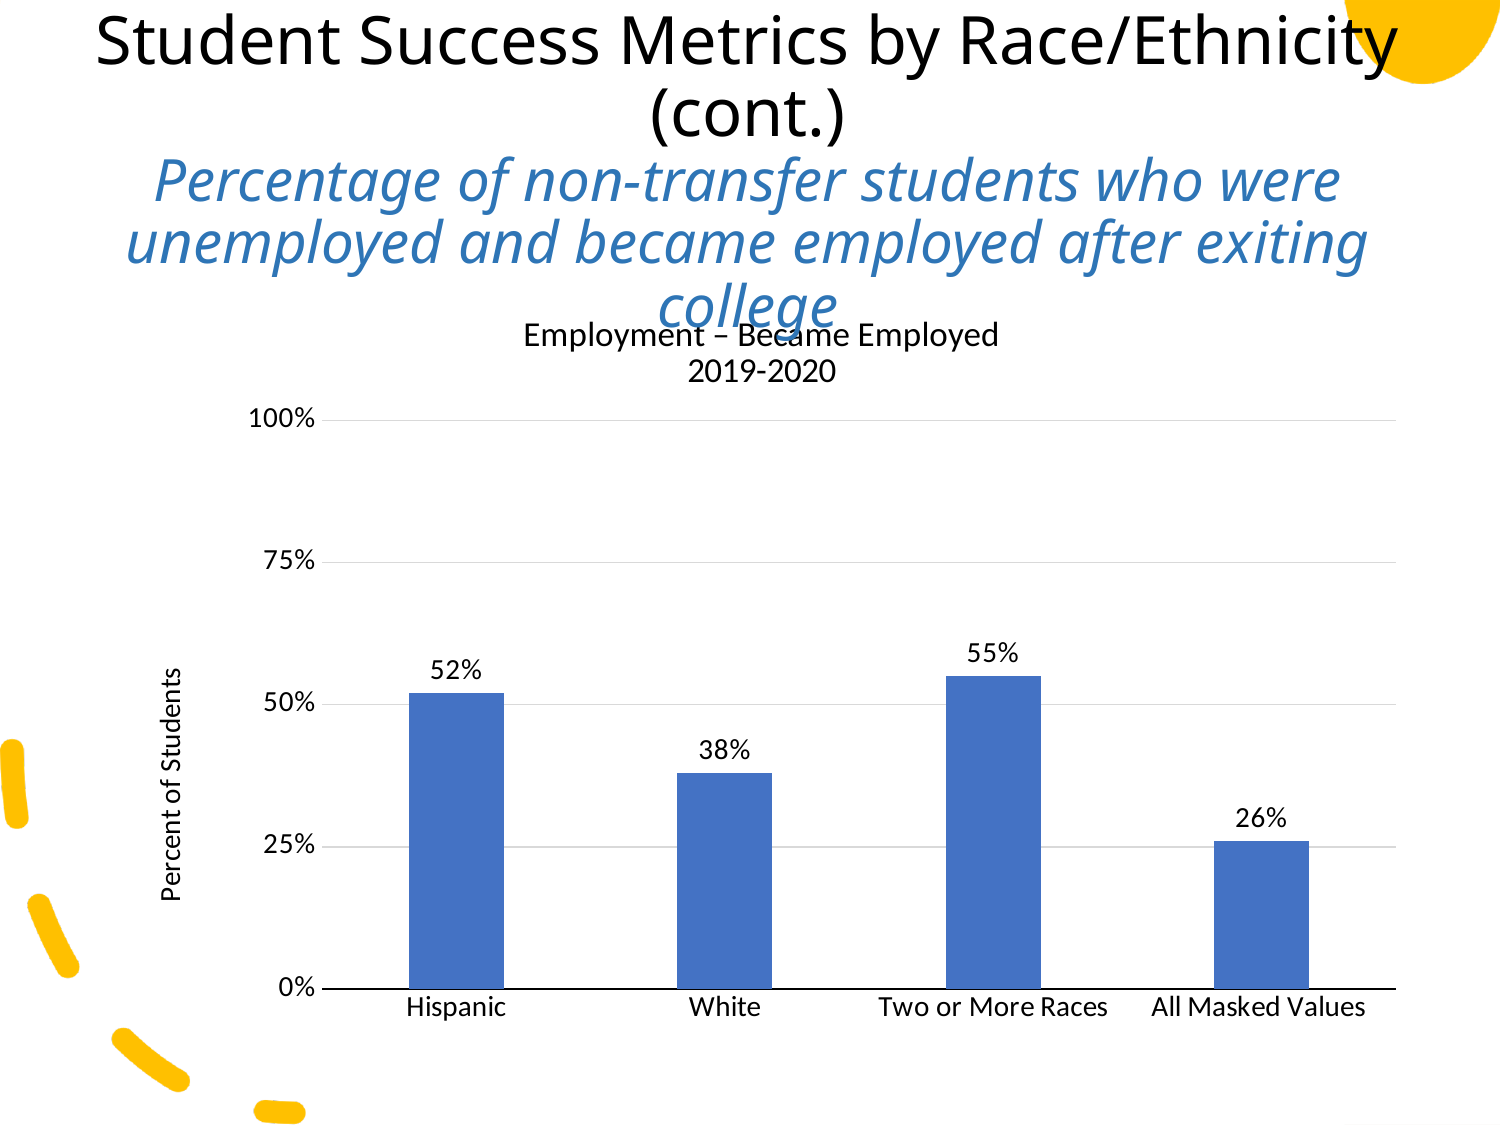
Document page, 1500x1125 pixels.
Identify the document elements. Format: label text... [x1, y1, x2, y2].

chart [117, 304, 1397, 1092]
picture [0, 0, 1500, 1125]
title Student Success Metrics by Race/Ethnicity (cont.) Percentage of non-transfer students who were unemployed and became employed after exiting college [65, 59, 1431, 285]
